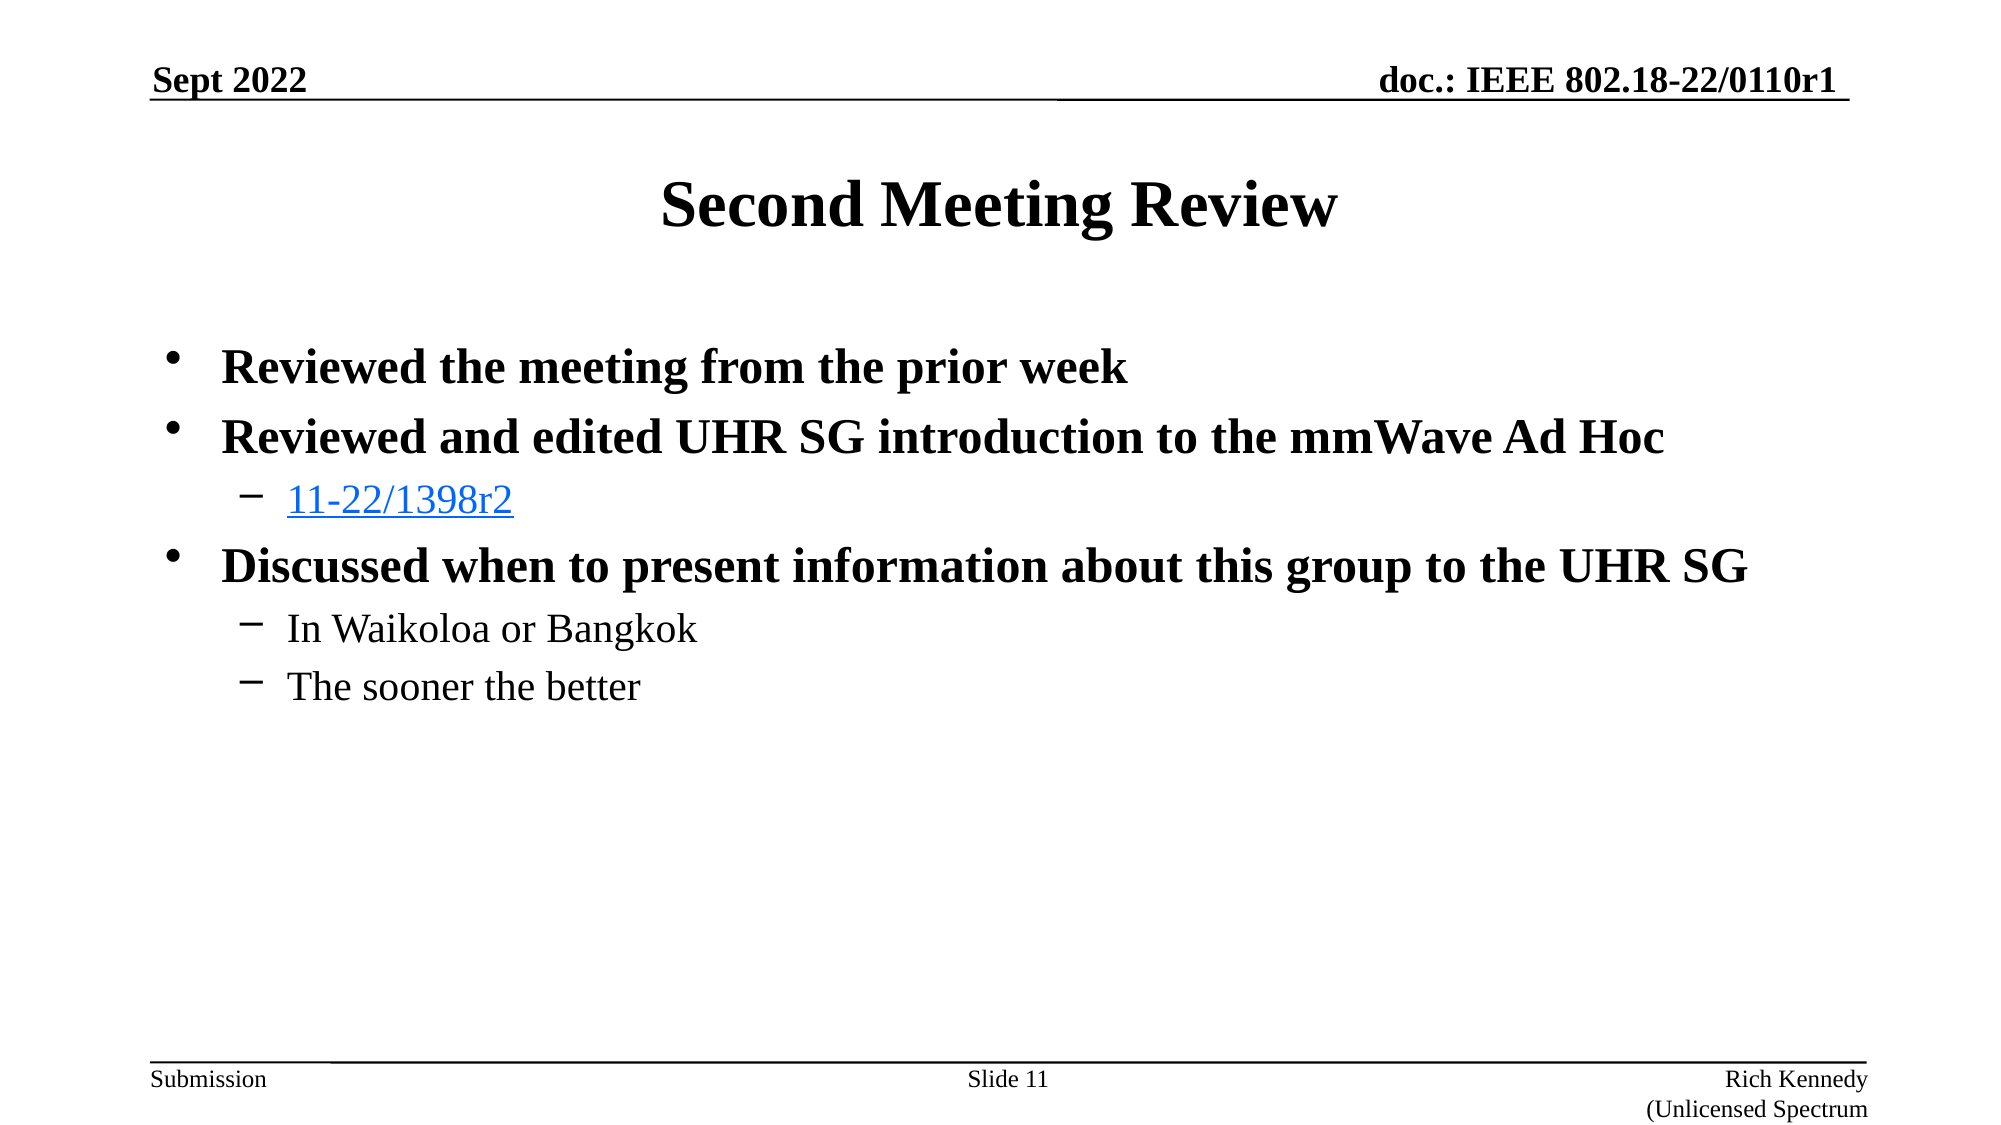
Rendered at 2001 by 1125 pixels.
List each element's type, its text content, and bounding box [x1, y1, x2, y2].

slide_number Slide 11 [966, 1061, 1051, 1093]
list Reviewed the meeting from the prior week Reviewed and edited UHR SG introduction to the mmWave Ad Hoc 11-22/1398r2 Discussed when to present information about this group to the UHR SG In Waikoloa or Bangkok The sooner the better [149, 326, 1850, 1002]
footer Rich Kennedy (Unlicensed Spectrum Advocates) [1621, 1061, 1870, 1093]
title Second Meeting Review [150, 112, 1850, 288]
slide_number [152, 54, 354, 101]
